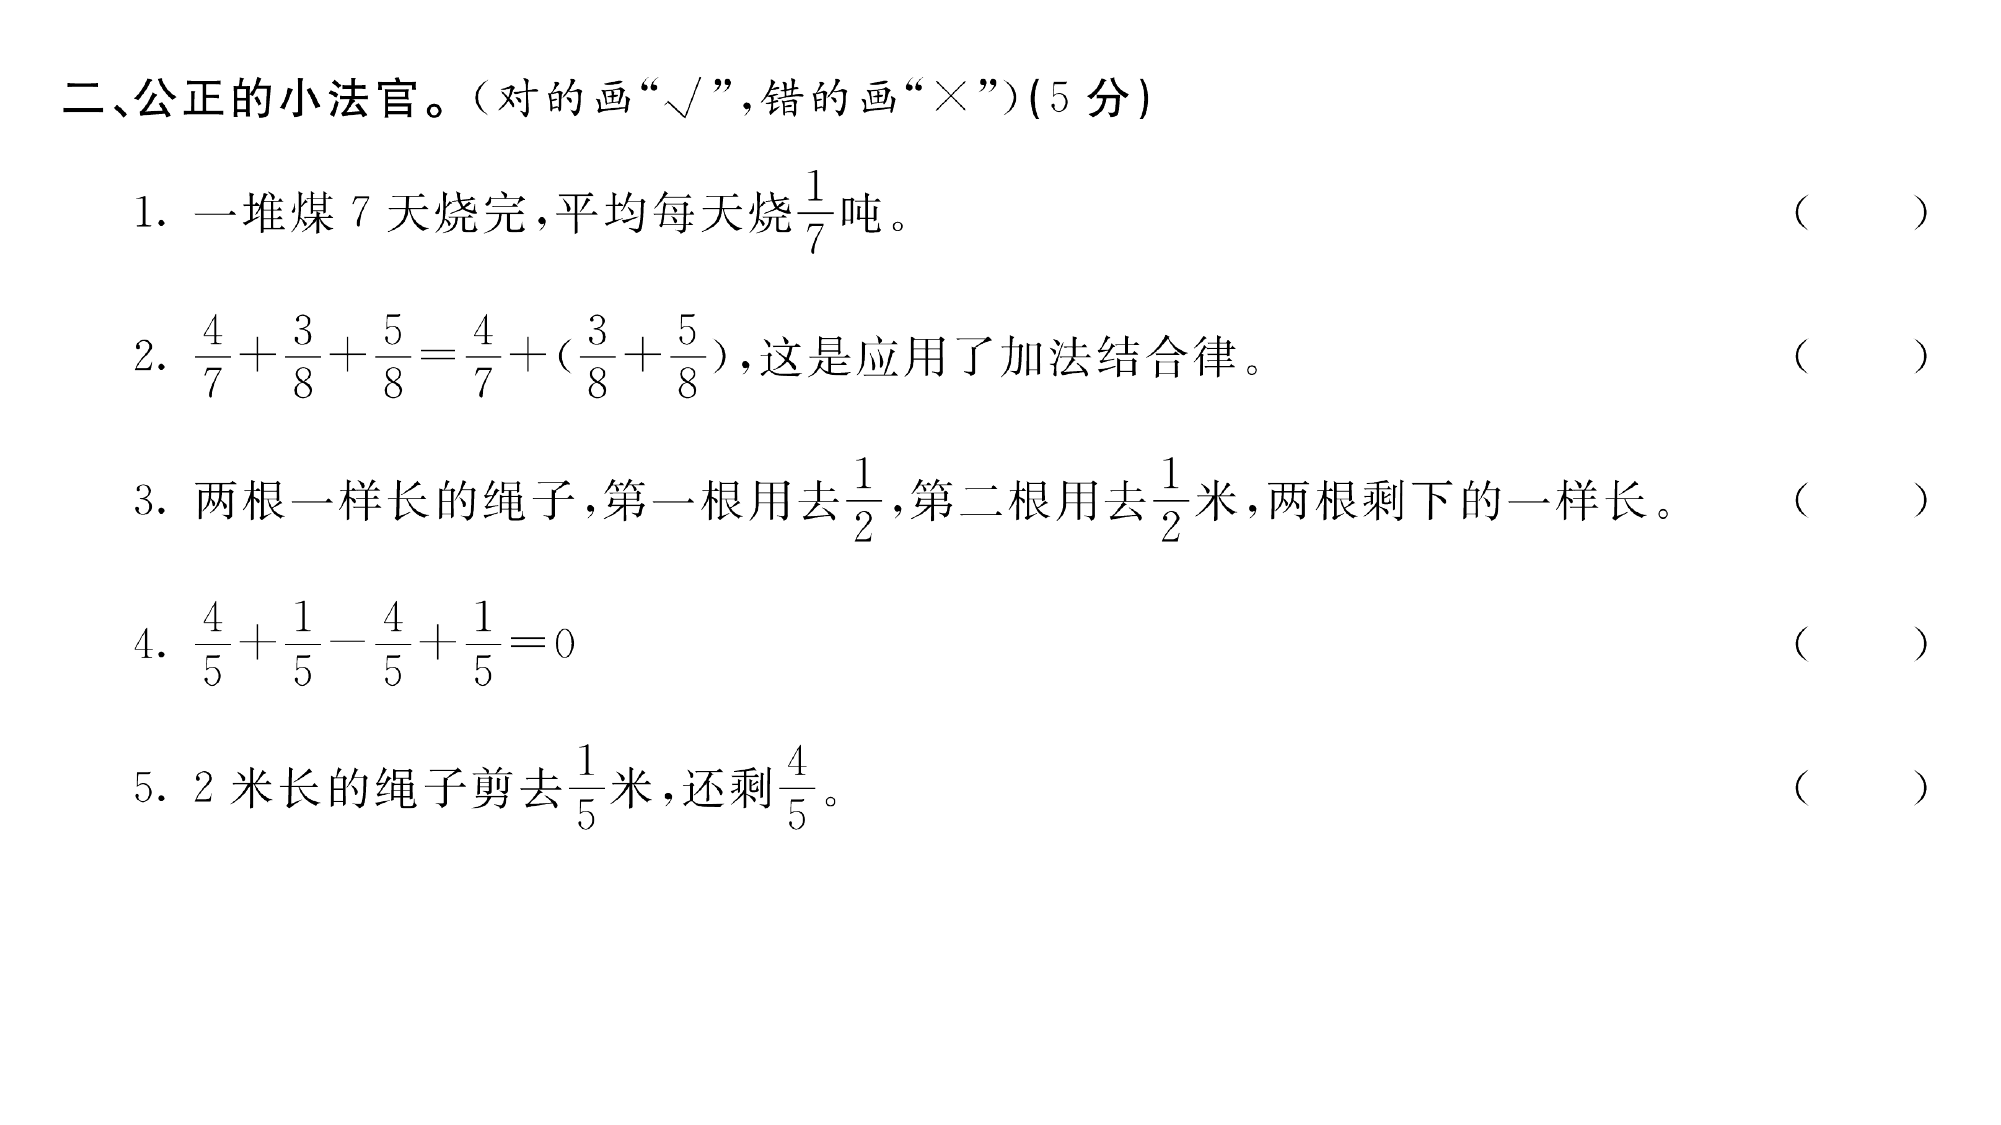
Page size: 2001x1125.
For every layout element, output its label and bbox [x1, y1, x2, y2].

picture [58, 58, 1949, 853]
